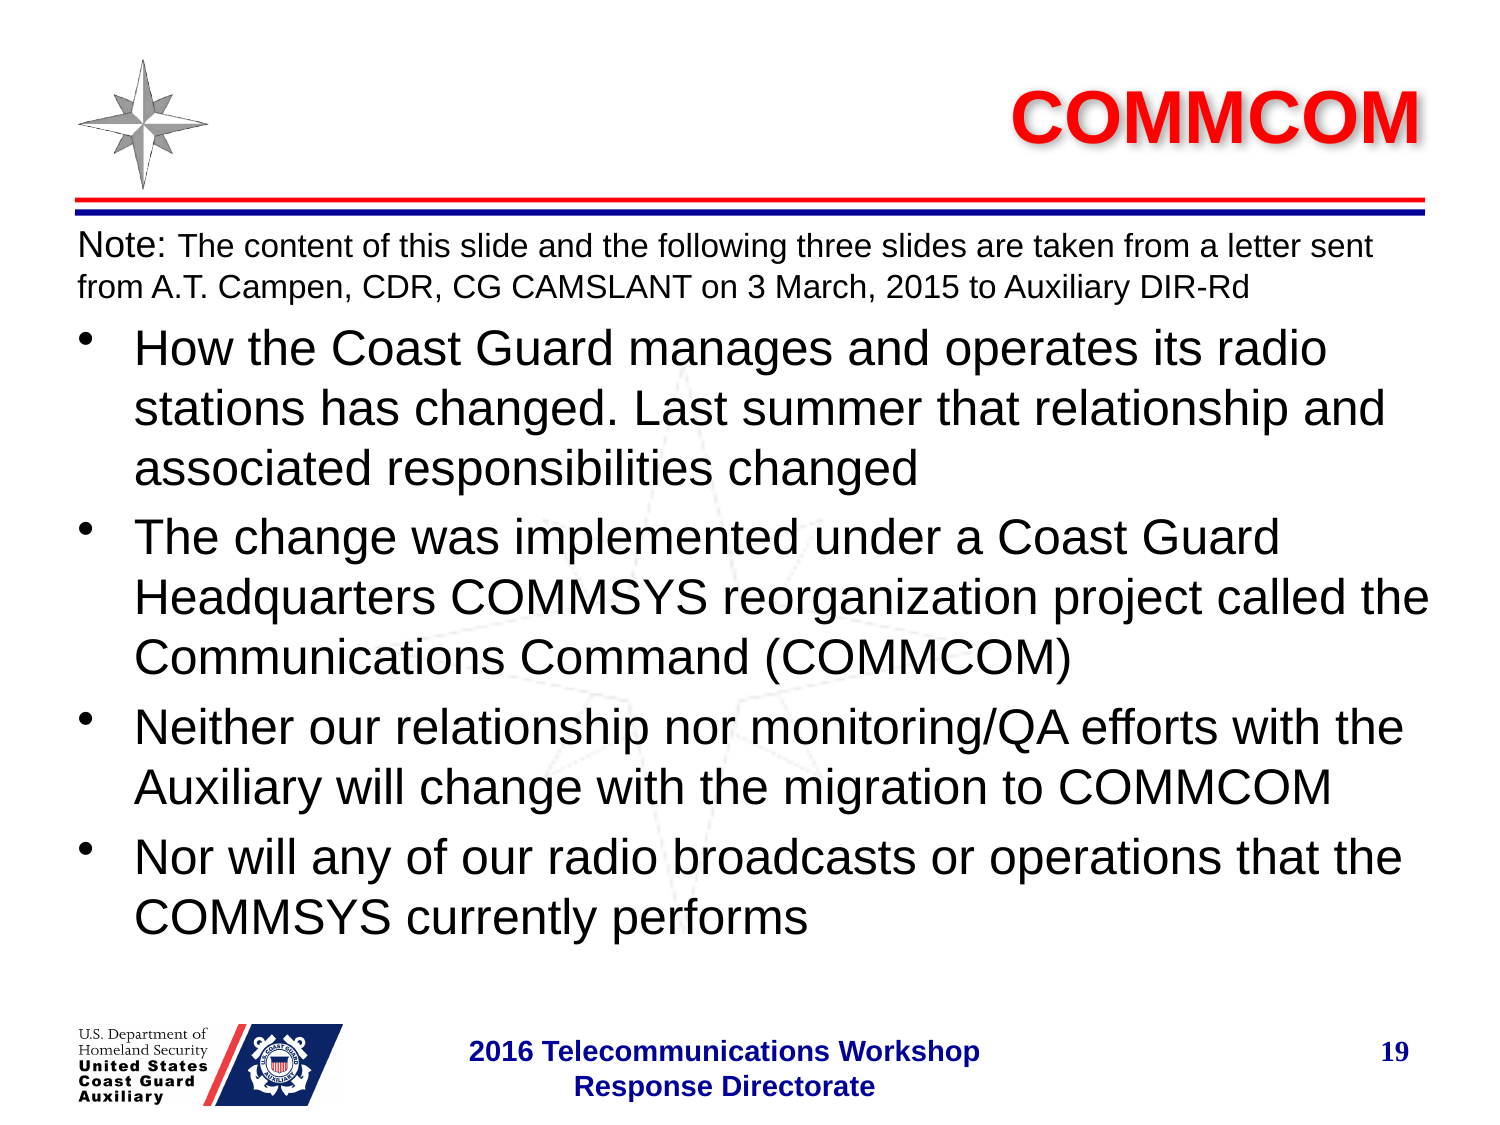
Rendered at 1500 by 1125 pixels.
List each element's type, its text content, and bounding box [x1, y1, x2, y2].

footer 2016 Telecommunications Workshop Response Directorate [449, 1024, 1001, 1104]
list Note: The content of this slide and the following three slides are taken from a letter sent from A.T. Campen, CDR, CG CAMSLANT on 3 March, 2015 to Auxiliary DIR-Rd How the Coast Guard manages and operates its radio stations has changed. Last summer that relationship and associated responsibilities changed The change was implemented under a Coast Guard Headquarters COMMSYS reorganization project called the Communications Command (COMMCOM) Neither our relationship nor monitoring/QA efforts with the Auxiliary will change with the migration to COMMCOM Nor will any of our radio broadcasts or operations that the COMMSYS currently performs [62, 212, 1450, 1005]
title COMMCOM [75, 26, 1438, 200]
picture [75, 1024, 343, 1106]
slide_number 19 [1074, 1024, 1426, 1103]
